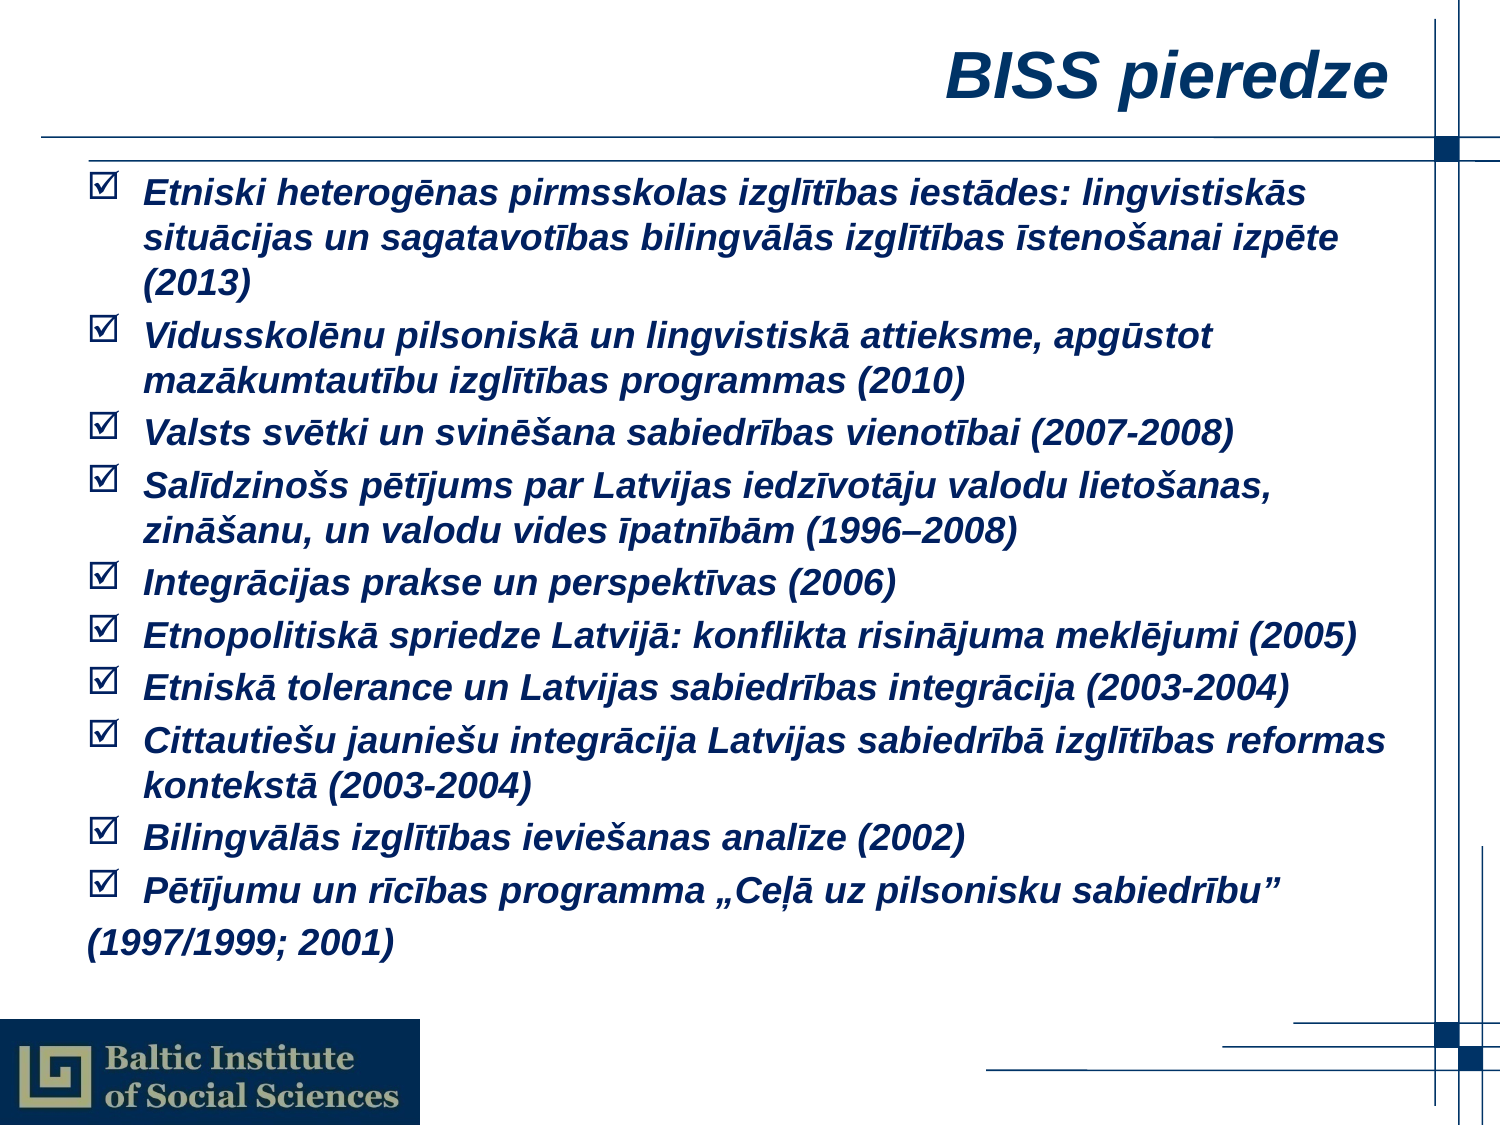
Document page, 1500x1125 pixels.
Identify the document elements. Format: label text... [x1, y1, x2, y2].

title BISS pieredze [76, 18, 1424, 126]
picture [0, 1019, 420, 1125]
list Etniski heterogēnas pirmsskolas izglītības iestādes: lingvistiskās situācijas un sagatavotības bilingvālās izglītības īstenošanai izpēte (2013) Vidusskolēnu pilsoniskā un lingvistiskā attieksme, apgūstot mazākumtautību izglītības programmas (2010) Valsts svētki un svinēšana sabiedrības vienotībai (2007-2008) Salīdzinošs pētījums par Latvijas iedzīvotāju valodu lietošanas, zināšanu, un valodu vides īpatnībām (1996–2008) Integrācijas prakse un perspektīvas (2006) Etnopolitiskā spriedze Latvijā: konflikta risinājuma meklējumi (2005) Etniskā tolerance un Latvijas sabiedrības integrācija (2003-2004) Cittautiešu jauniešu integrācija Latvijas sabiedrībā izglītības reformas kontekstā (2003-2004) Bilingvālās izglītības ieviešanas analīze (2002) Pētījumu un rīcības programma „Ceļā uz pilsonisku sabiedrību” (1997/1999; 2001) [71, 160, 1424, 977]
